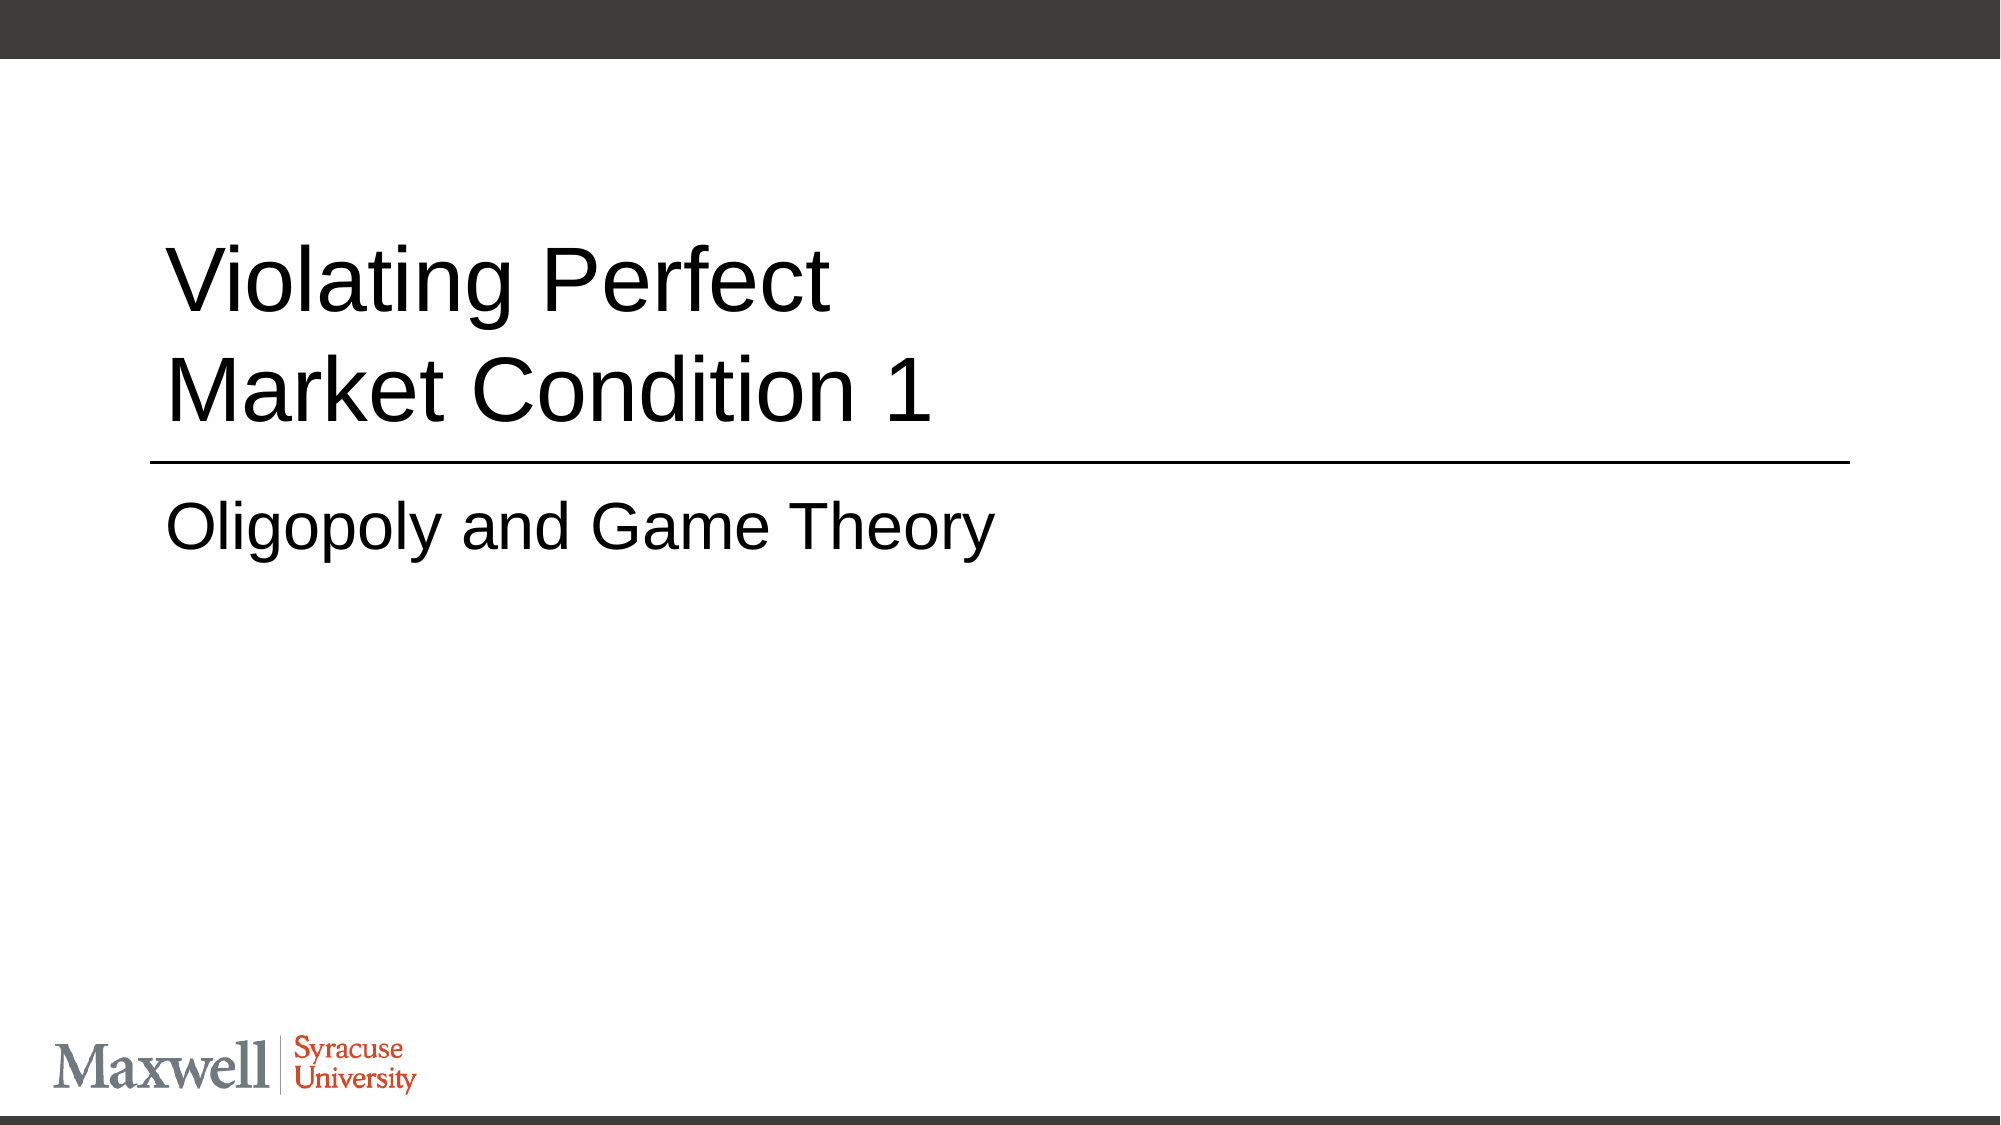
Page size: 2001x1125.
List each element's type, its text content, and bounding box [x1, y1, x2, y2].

picture [53, 1035, 417, 1095]
title Violating Perfect Market Condition 1 [150, 299, 1850, 448]
subtitle Oligopoly and Game Theory [150, 474, 1850, 763]
